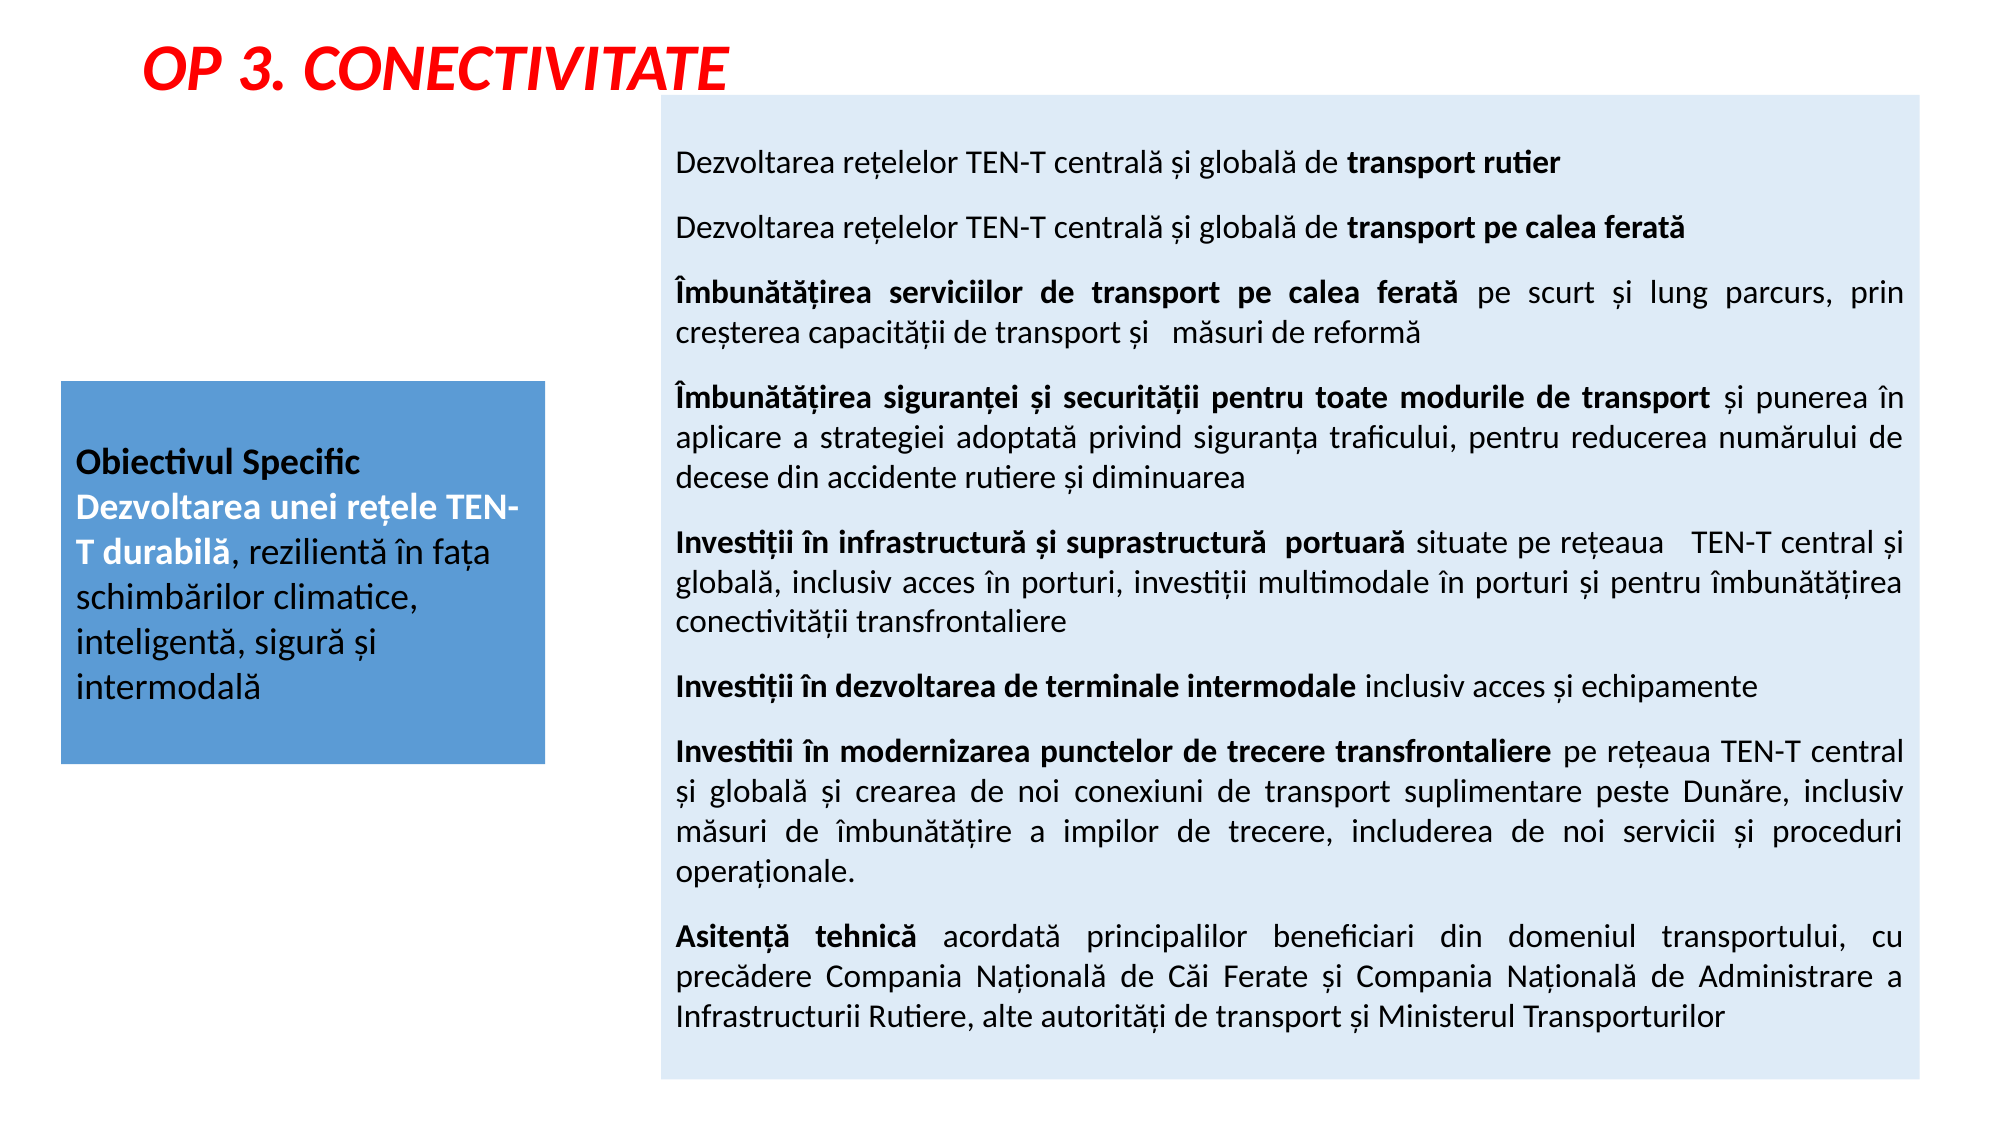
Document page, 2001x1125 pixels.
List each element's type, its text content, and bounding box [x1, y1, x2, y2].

text_box OP 3. CONECTIVITATE [127, 15, 745, 111]
text_box Dezvoltarea rețelelor TEN-T centrală și globală de transport rutier Dezvoltarea rețelelor TEN-T centrală și globală de transport pe calea ferată Îmbunătățirea serviciilor de transport pe calea ferată pe scurt și lung parcurs, prin creșterea capacității de transport și măsuri de reformă Îmbunătățirea siguranței și securității pentru toate modurile de transport și punerea în aplicare a strategiei adoptată privind siguranța traficului, pentru reducerea numărului de decese din accidente rutiere și diminuarea Investiții în infrastructură și suprastructură portuară situate pe rețeaua TEN-T central și globală, inclusiv acces în porturi, investiții multimodale în porturi și pentru îmbunătățirea conectivității transfrontaliere Investiții în dezvoltarea de terminale intermodale inclusiv acces și echipamente Investitii în modernizarea punctelor de trecere transfrontaliere pe rețeaua TEN-T central și globală și crearea de noi conexiuni de transport suplimentare peste Dunăre, inclusiv măsuri de îmbunătățire a impilor de trecere, includerea de noi servicii și proceduri operaționale. Asitență tehnică acordată principalilor beneficiari din domeniul transportului, cu precădere Compania Națională de Căi Ferate și Compania Națională de Administrare a Infrastructurii Rutiere, alte autorități de transport și Ministerul Transporturilor [661, 94, 1920, 1080]
text_box Obiectivul Specific Dezvoltarea unei rețele TEN-T durabilă, rezilientă în fața schimbărilor climatice, inteligentă, sigură și intermodală [61, 381, 546, 765]
